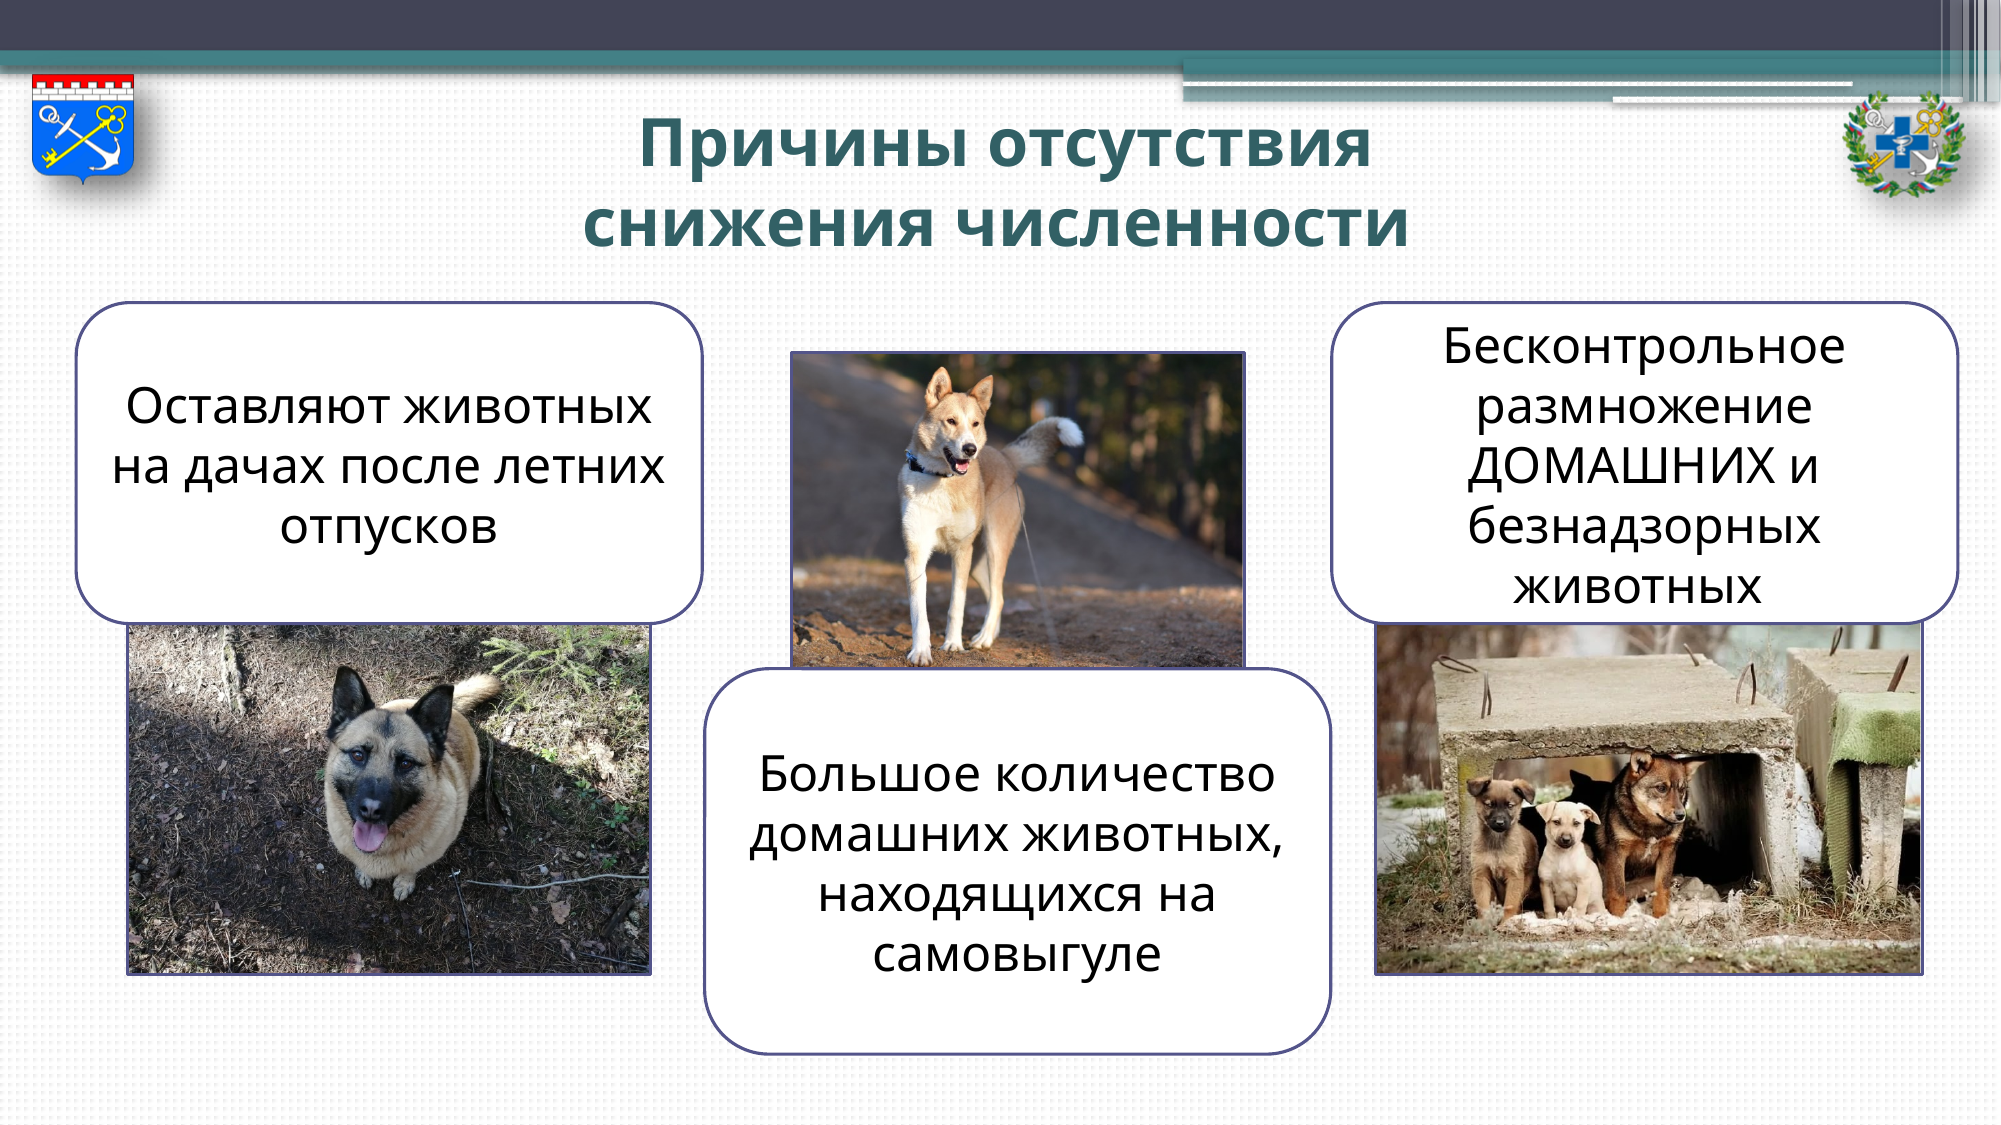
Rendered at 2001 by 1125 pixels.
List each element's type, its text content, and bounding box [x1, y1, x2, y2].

text_box Бесконтрольное размножение ДОМАШНИХ и безнадзорных животных [1330, 301, 1960, 623]
text_box Оставляют животных на дачах после летних отпусков [74, 301, 704, 625]
picture [0, 42, 200, 250]
title Причины отсутствия снижения численности [468, 115, 1544, 246]
text_box Большое количество домашних животных, находящихся на самовыгуле [703, 667, 1333, 1056]
picture [129, 583, 650, 974]
picture [792, 353, 1243, 681]
picture [1810, 58, 2000, 263]
picture [1376, 583, 1921, 974]
